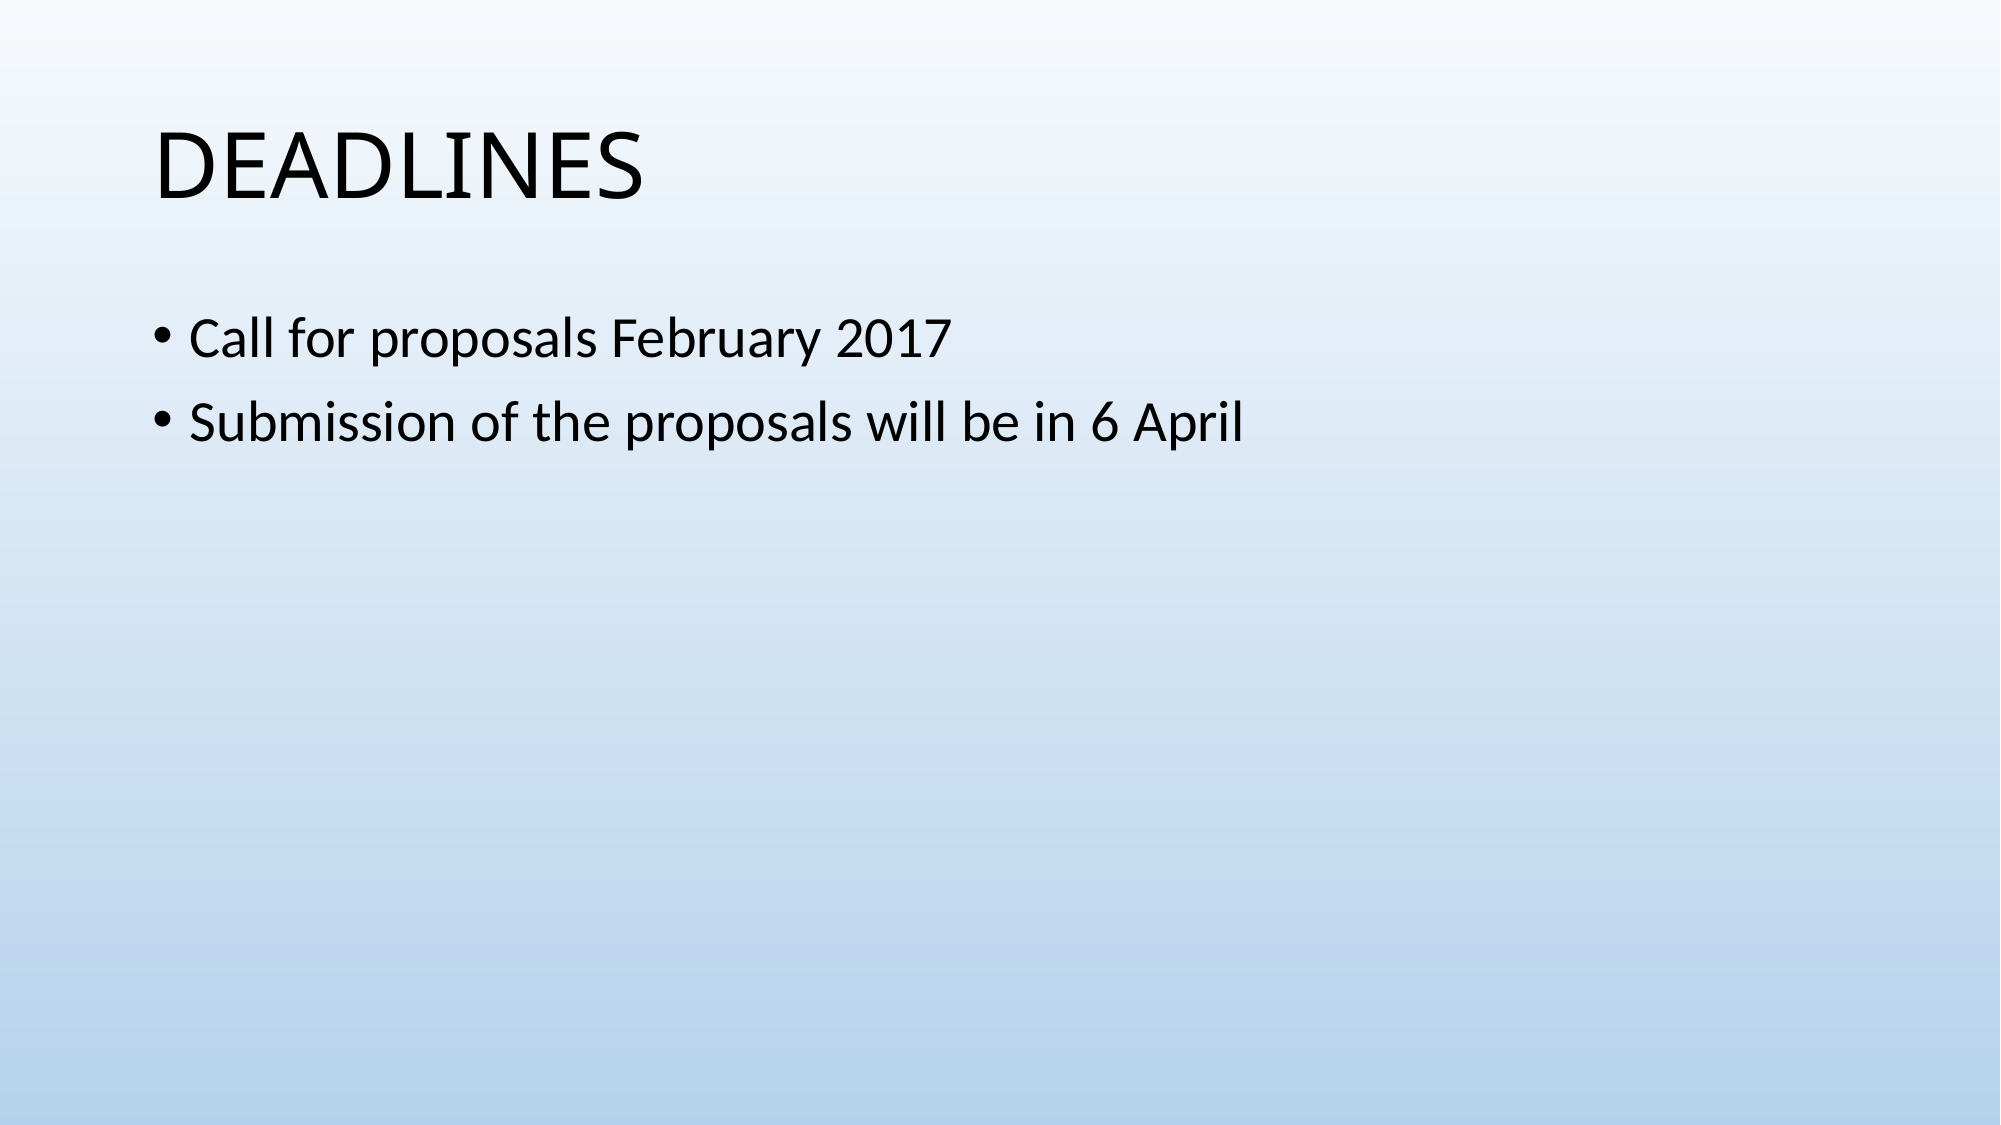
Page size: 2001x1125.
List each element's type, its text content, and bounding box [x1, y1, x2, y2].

title DEADLINES [137, 59, 1863, 278]
list Call for proposals February 2017 Submission of the proposals will be in 6 April [137, 299, 1863, 1014]
